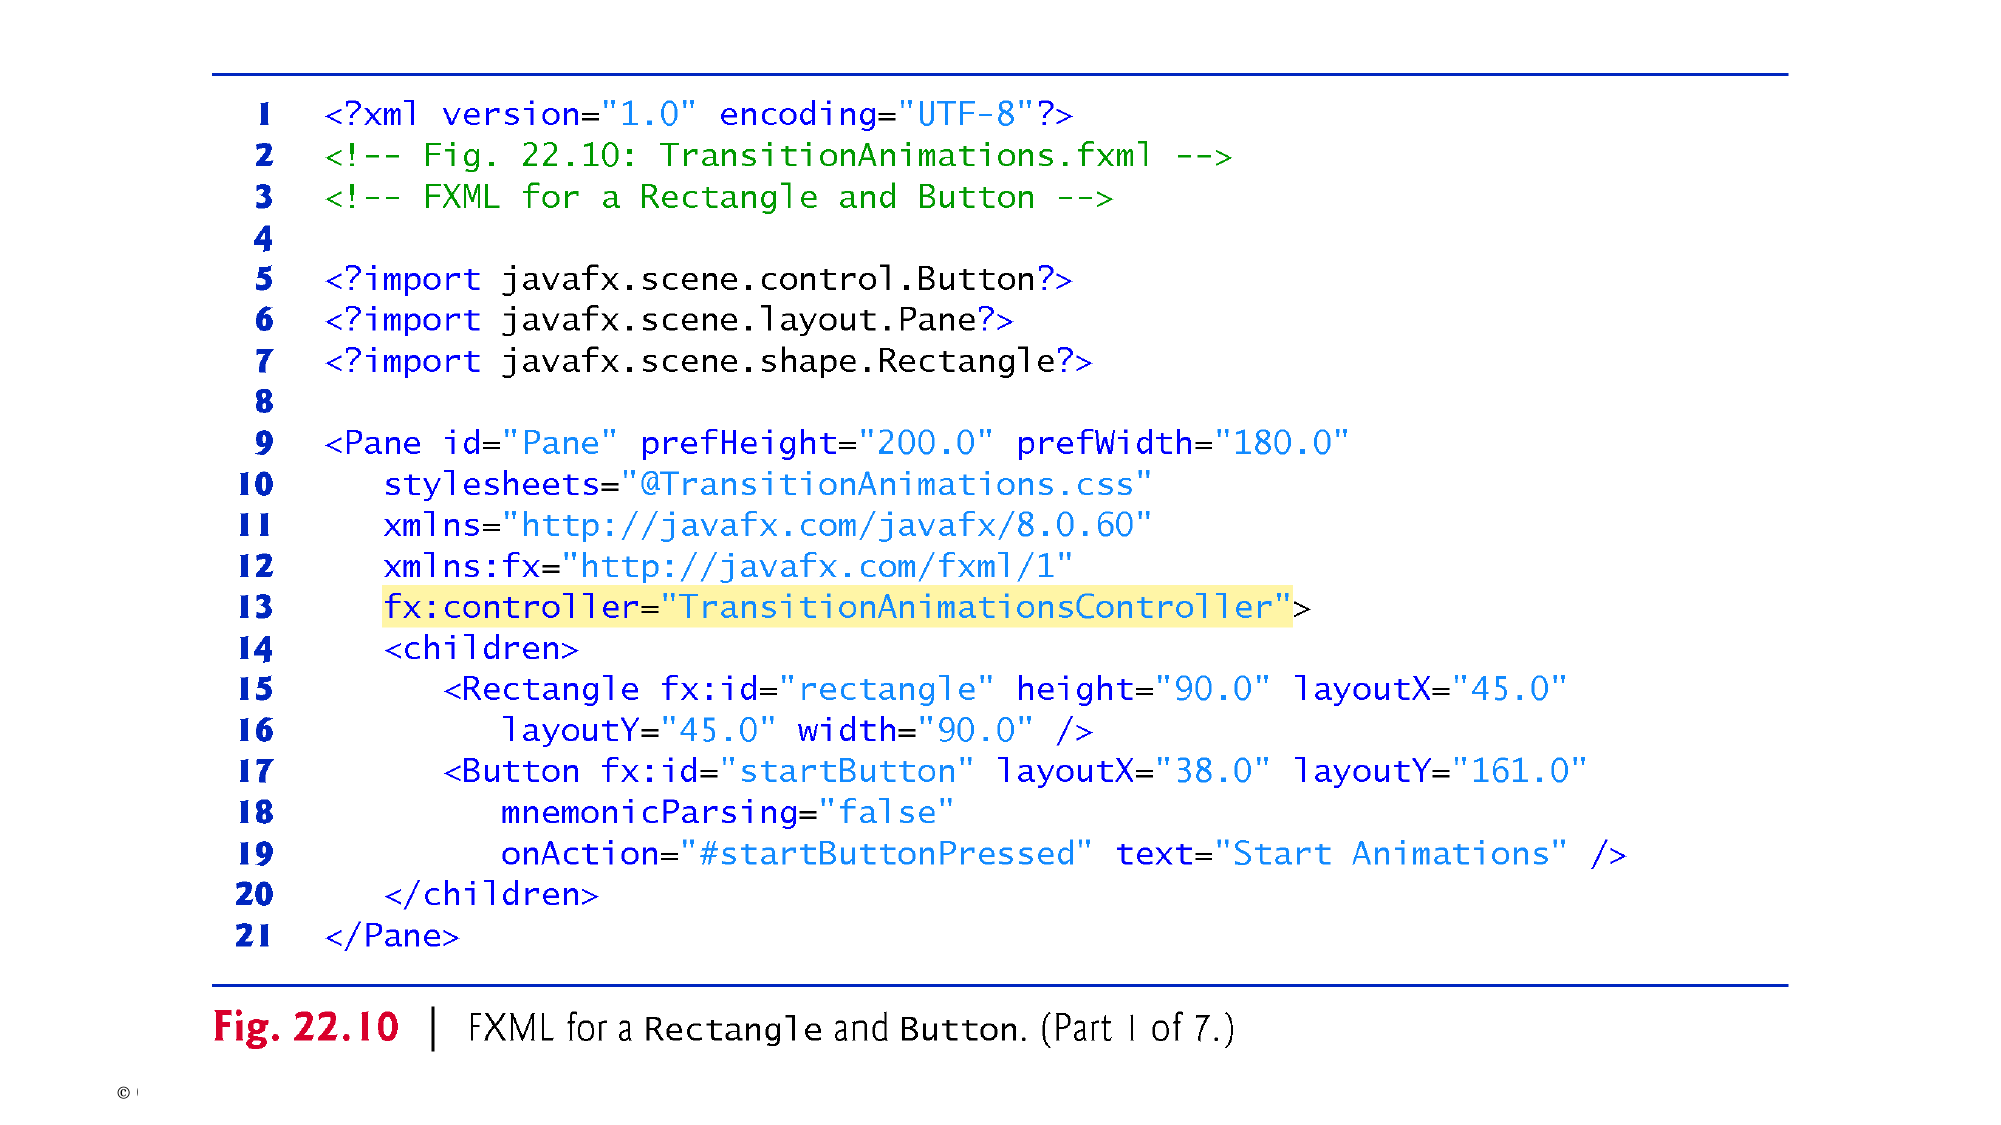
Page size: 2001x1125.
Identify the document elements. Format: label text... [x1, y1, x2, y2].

footer © Copyright 1992-2018 by Pearson Education, Inc. All Rights Reserved. [99, 1051, 131, 1112]
picture [138, 0, 1862, 1125]
